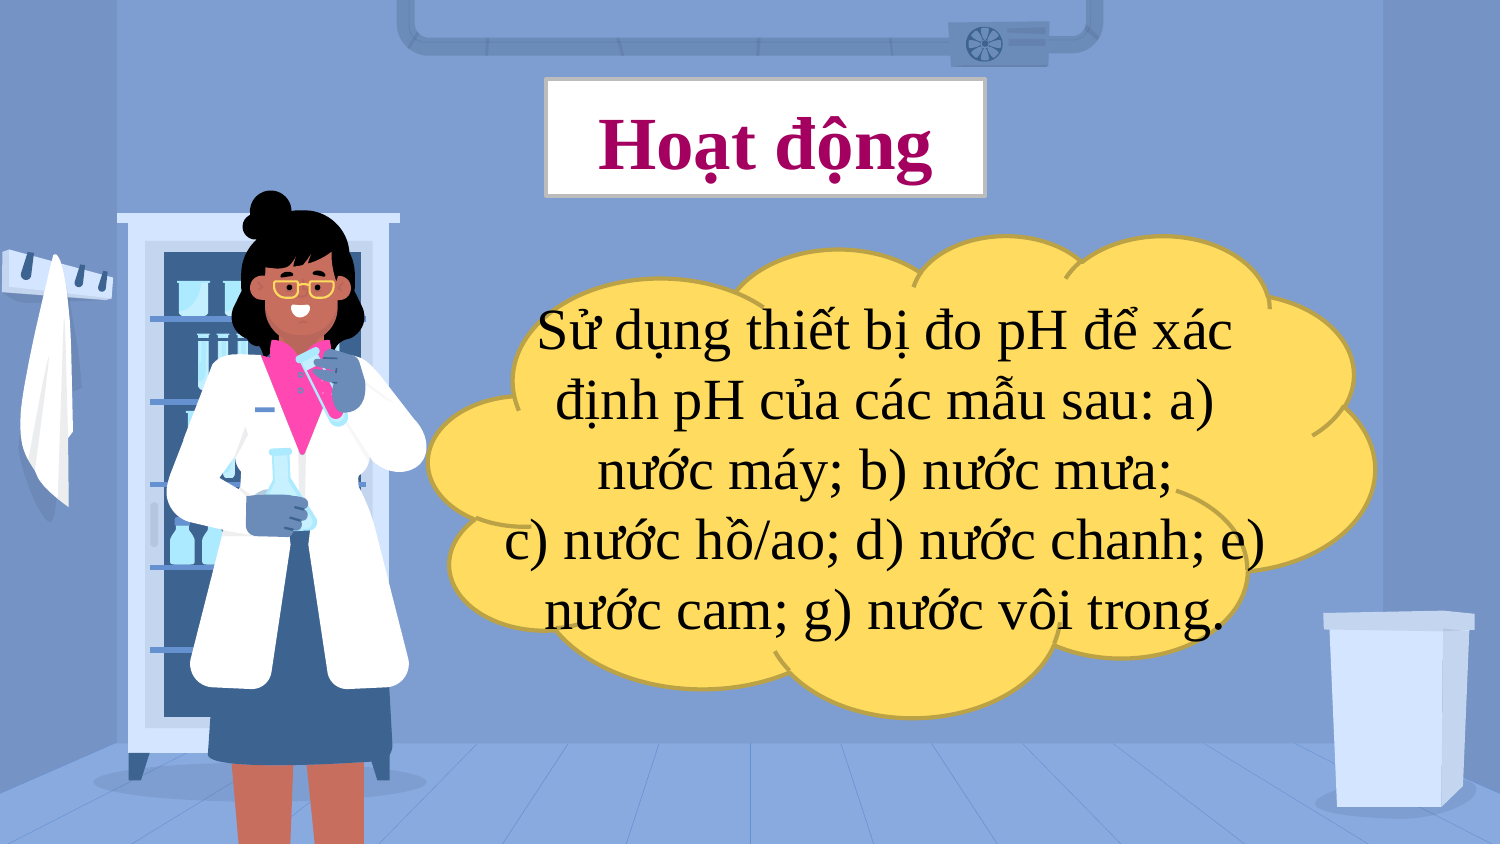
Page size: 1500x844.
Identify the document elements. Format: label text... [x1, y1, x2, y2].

title Hoạt động [544, 77, 987, 198]
text_box [432, 234, 1378, 721]
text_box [93, 213, 161, 802]
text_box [1314, 610, 1477, 820]
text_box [166, 190, 427, 844]
title Sử dụng thiết bị đo pH để xác định pH của các mẫu sau: a) nước máy; b) nước mưa; c) nước hồ/ao; d) nước chanh; e) nước cam; g) nước vôi trong. [486, 435, 1284, 496]
